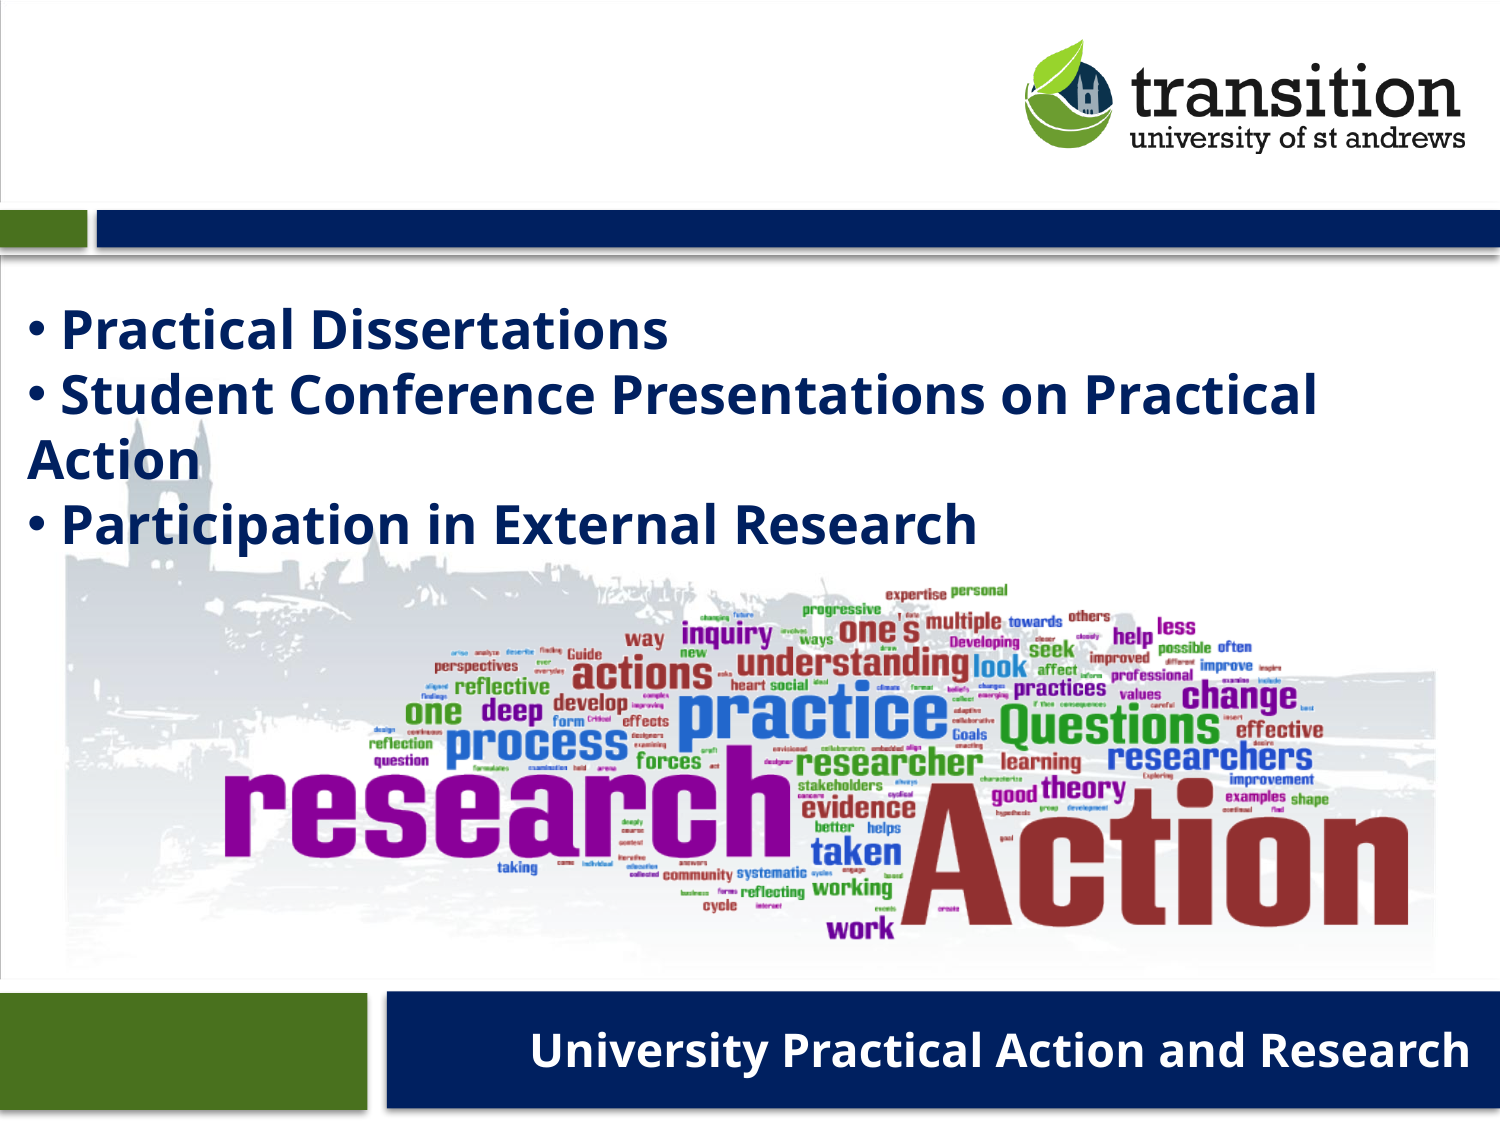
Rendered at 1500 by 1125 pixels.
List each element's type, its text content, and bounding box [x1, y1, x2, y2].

text_box Practical Dissertations Student Conference Presentations on Practical Action Participation in External Research [12, 287, 1500, 758]
picture [1024, 37, 1466, 154]
subtitle University Practical Action and Research [387, 992, 1488, 1105]
picture [212, 502, 1423, 988]
